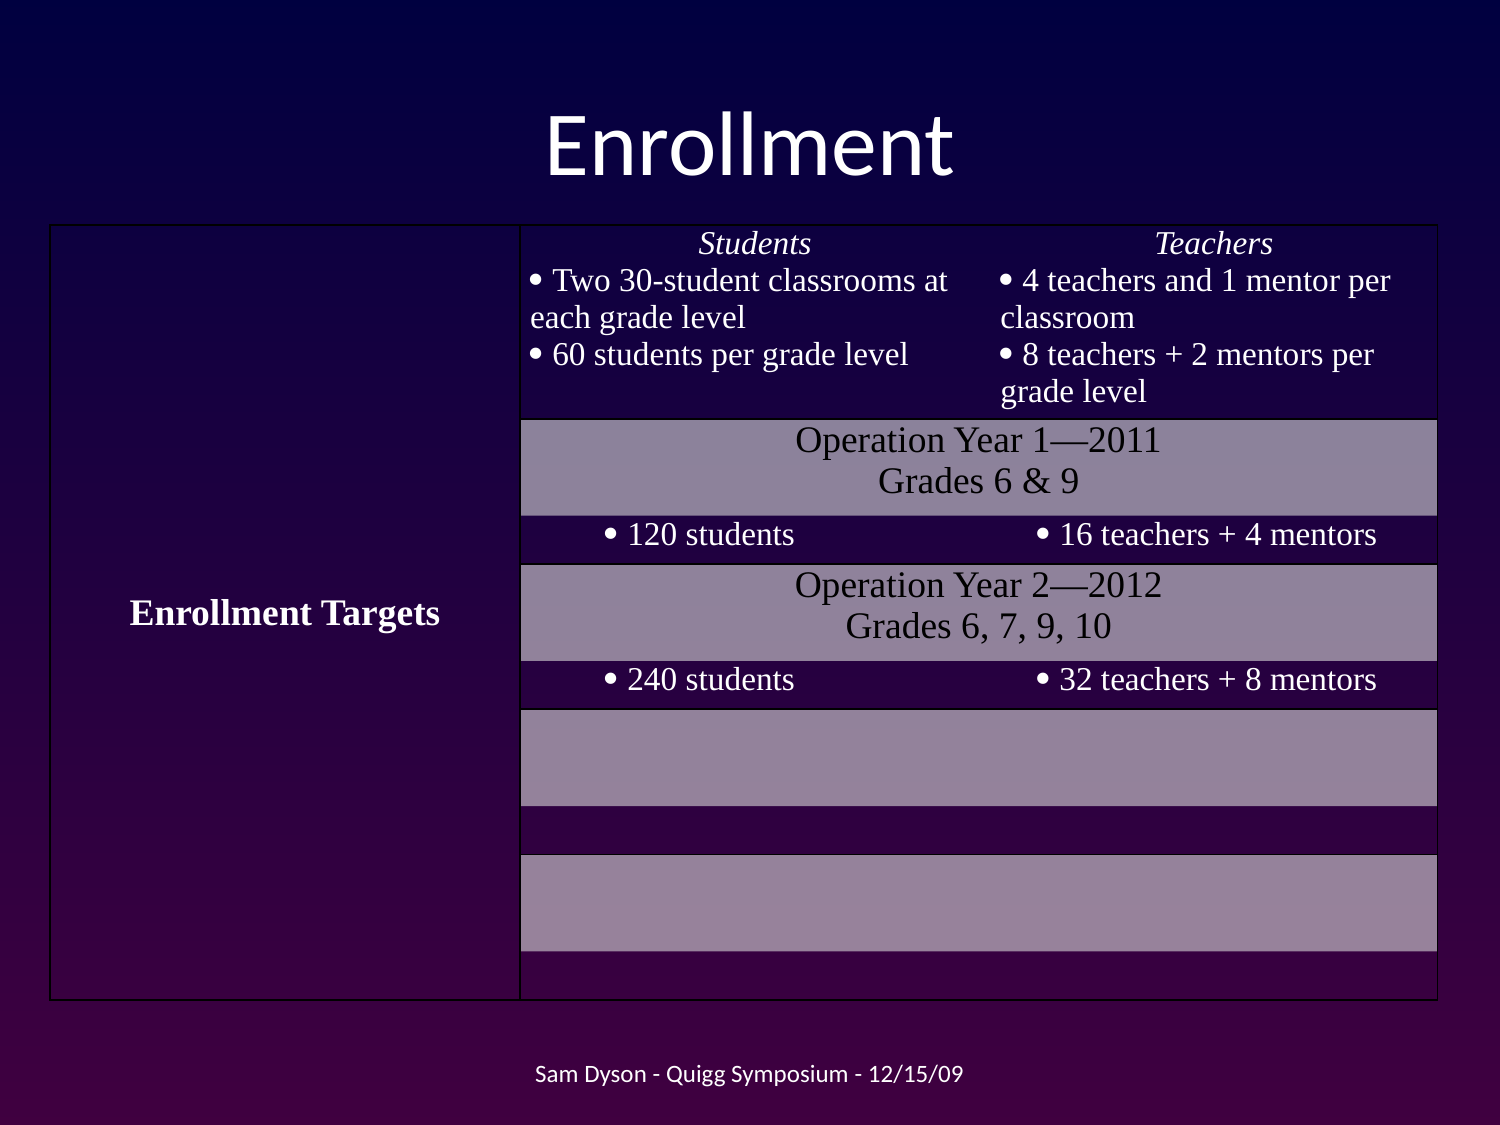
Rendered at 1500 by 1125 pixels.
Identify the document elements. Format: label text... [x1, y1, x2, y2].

table_cell [521, 710, 1437, 806]
table_header Teachers  4 teachers and 1 mentor per classroom  8 teachers + 2 mentors per grade level [990, 226, 1437, 418]
table_cell [521, 951, 990, 999]
table_cell [990, 951, 1437, 999]
table_cell Operation Year 2—2012 Grades 6, 7, 9, 10 [521, 565, 1437, 661]
table_cell  240 students [521, 661, 990, 708]
title Enrollment [74, 44, 1426, 224]
table_header Students  Two 30-student classrooms at each grade level  60 students per grade level [521, 226, 990, 418]
footer Sam Dyson - Quigg Symposium - 12/15/09 [512, 1042, 988, 1103]
table_cell  32 teachers + 8 mentors [990, 661, 1437, 708]
table_cell [990, 806, 1437, 854]
table_cell  16 teachers + 4 mentors [990, 516, 1437, 563]
table_cell Operation Year 1—2011 Grades 6 & 9 [521, 420, 1437, 516]
table_cell [521, 855, 1437, 951]
table_cell [521, 806, 990, 854]
table_header Enrollment Targets [51, 226, 519, 999]
table_cell  120 students [521, 516, 990, 563]
